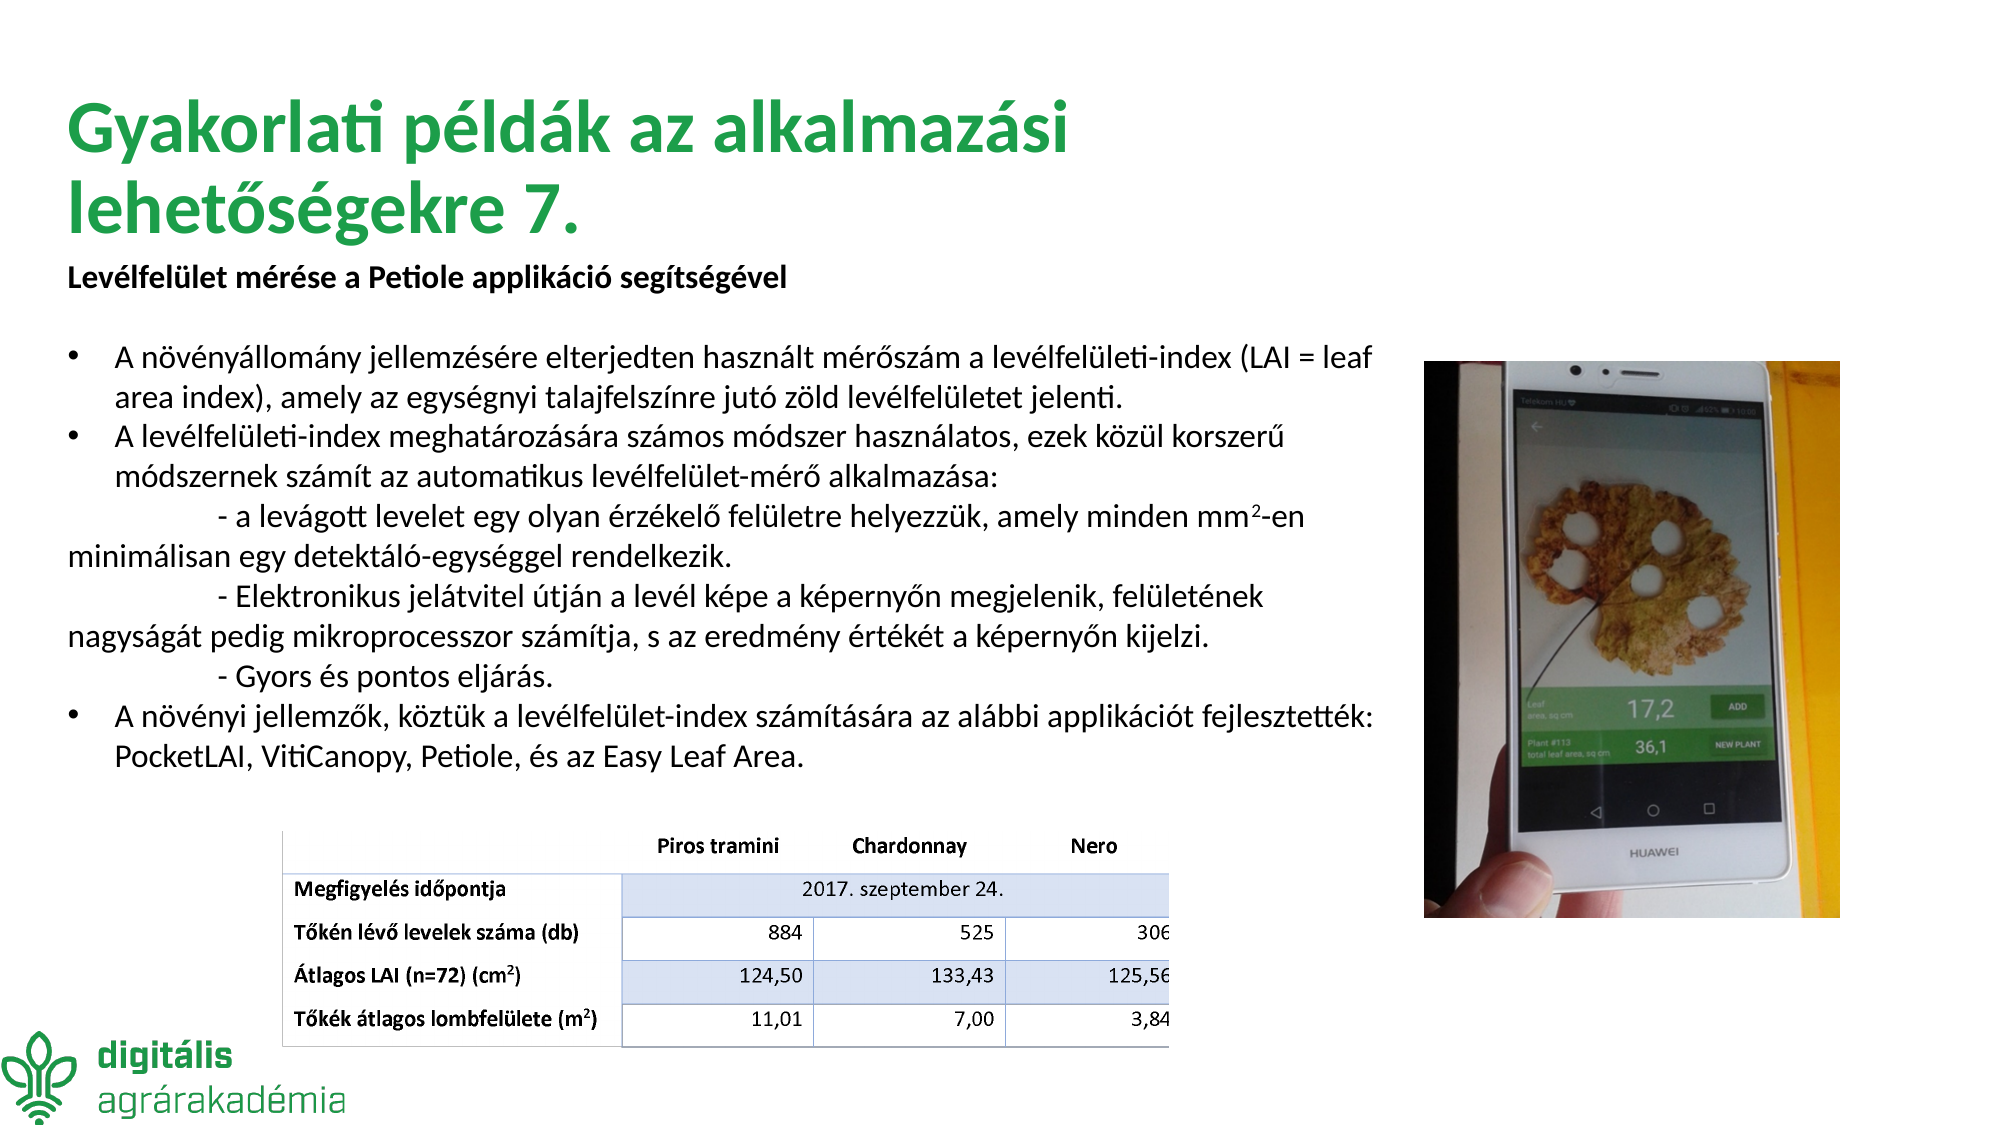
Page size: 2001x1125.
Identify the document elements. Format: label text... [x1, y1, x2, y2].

picture [0, 831, 1169, 1125]
text_box Levélfelület mérése a Petiole applikáció segítségével A növényállomány jellemzésére elterjedten használt mérőszám a levélfelületi-index (LAI = leaf area index), amely az egységnyi talajfelszínre jutó zöld levélfelületet jelenti. A levélfelületi-index meghatározására számos módszer használatos, ezek közül korszerű módszernek számít az automatikus levélfelület-mérő alkalmazása: - a levágott levelet egy olyan érzékelő felületre helyezzük, amely minden mm2-en minimálisan egy detektáló-egységgel rendelkezik. - Elektronikus jelátvitel útján a levél képe a képernyőn megjelenik, felületének nagyságát pedig mikroprocesszor számítja, s az eredmény értékét a képernyőn kijelzi. - Gyors és pontos eljárás. A növényi jellemzők, köztük a levélfelület-index számítására az alábbi applikációt fejlesztették: PocketLAI, VitiCanopy, Petiole, és az Easy Leaf Area. [52, 247, 1396, 782]
picture [1424, 361, 1840, 918]
title Gyakorlati példák az alkalmazási lehetőségekre 7. [52, 59, 1949, 278]
